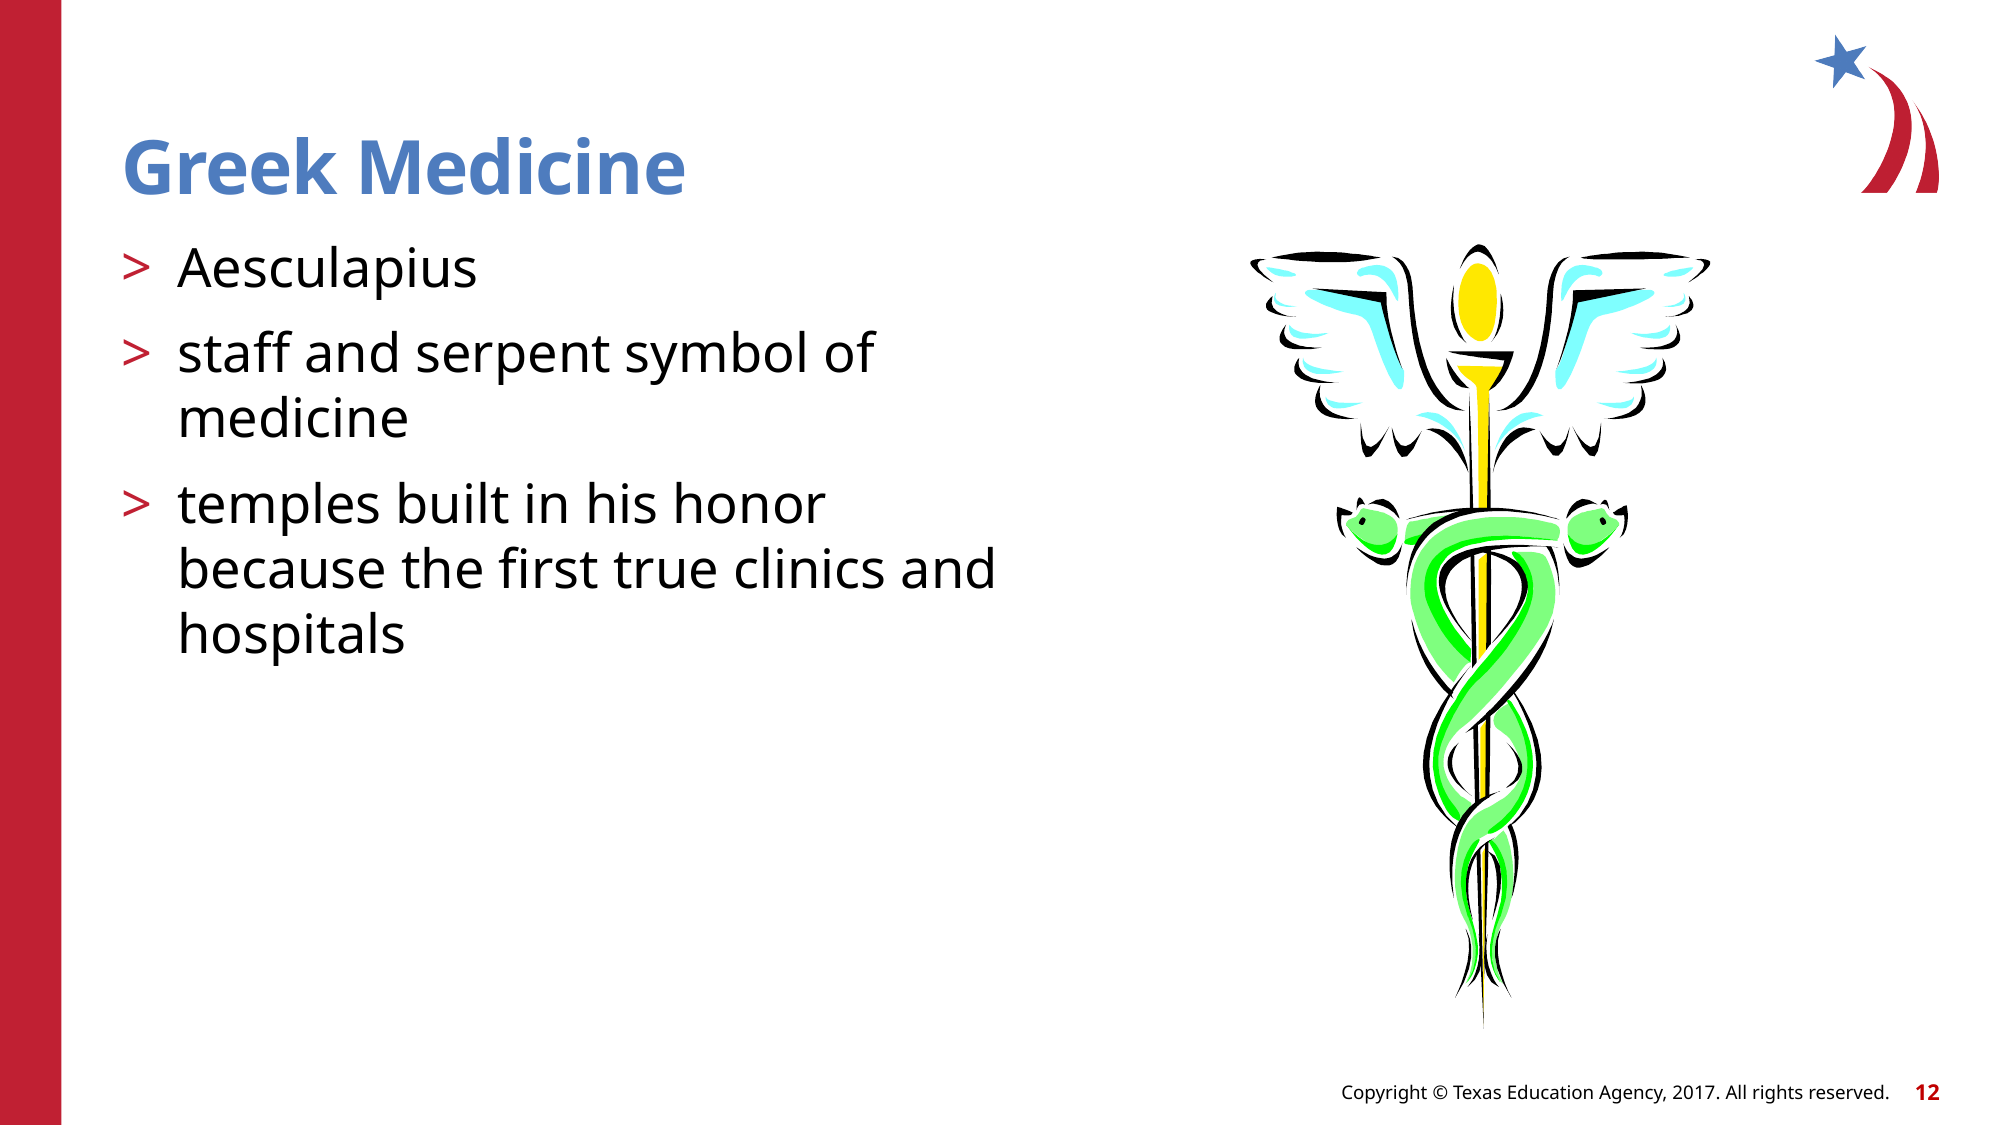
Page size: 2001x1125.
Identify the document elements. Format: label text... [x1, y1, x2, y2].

picture [1814, 34, 1939, 193]
picture [1226, 210, 1734, 1029]
title Greek Medicine [121, 66, 1772, 211]
list Aesculapius staff and serpent symbol of medicine temples built in his honor because the first true clinics and hospitals [121, 233, 1000, 1010]
